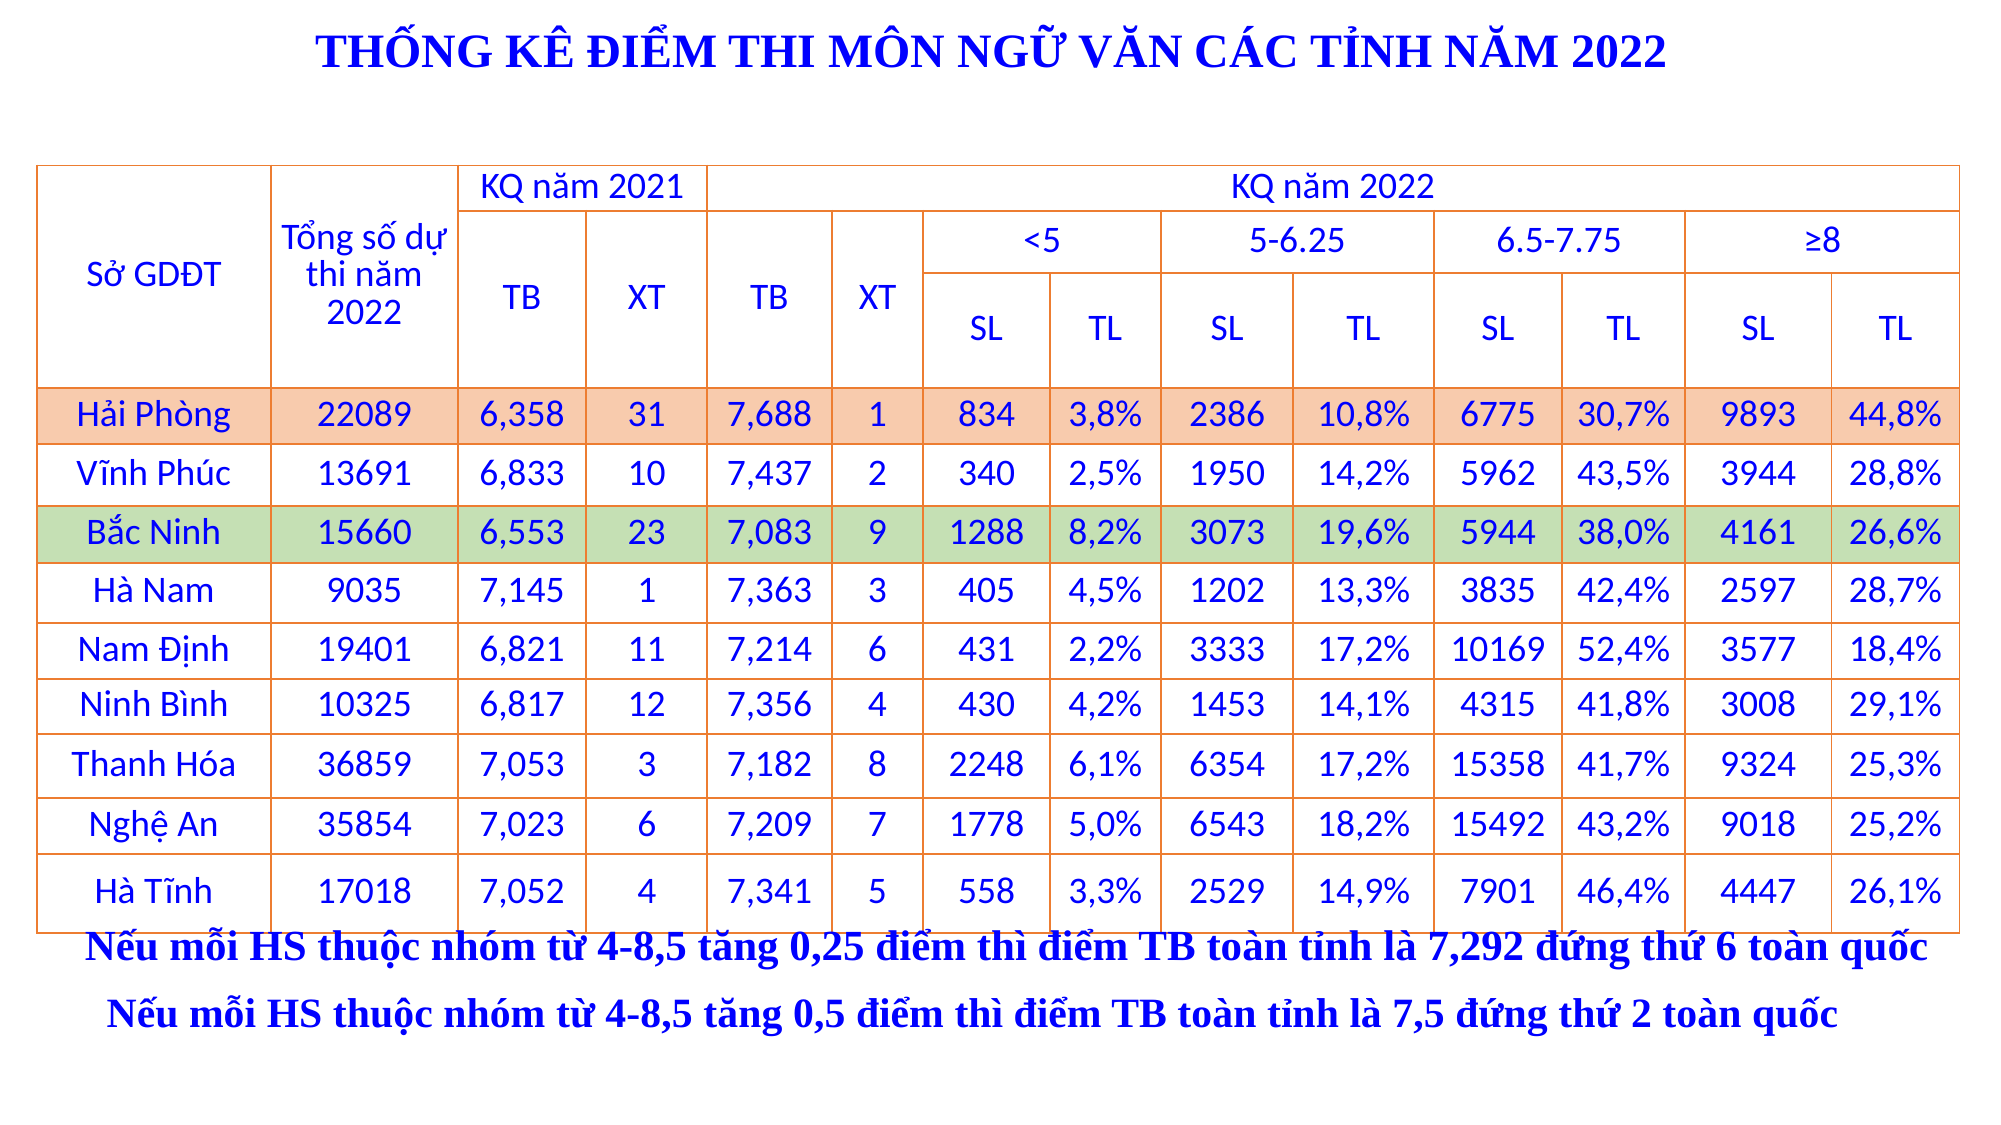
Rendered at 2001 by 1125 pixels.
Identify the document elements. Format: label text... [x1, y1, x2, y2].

table_cell 35854 [272, 799, 457, 853]
table_cell 6,817 [459, 680, 585, 733]
table_cell TL [1563, 274, 1684, 387]
table_cell 7,356 [708, 680, 831, 733]
table_cell TB [459, 212, 585, 387]
table_cell 4315 [1435, 680, 1561, 733]
table_cell 6543 [1162, 799, 1292, 853]
table_cell 14,1% [1294, 680, 1433, 733]
table_cell 3577 [1686, 624, 1831, 678]
table_cell 15358 [1435, 735, 1561, 797]
table_cell 13,3% [1294, 564, 1433, 622]
table_cell 41,8% [1563, 680, 1684, 733]
table_cell XT [833, 212, 922, 387]
table_cell 5-6.25 [1162, 212, 1433, 272]
table_cell 14,2% [1294, 445, 1433, 505]
table_cell 1 [833, 389, 922, 443]
table_cell Thanh Hóa [38, 735, 270, 797]
table_cell 43,5% [1563, 445, 1684, 505]
table_cell 8 [833, 735, 922, 797]
table_cell 7,052 [459, 855, 585, 914]
table_cell 7,341 [708, 855, 831, 914]
table_cell 26,6% [1832, 507, 1959, 562]
table_cell 17,2% [1294, 624, 1433, 678]
table_cell Nghệ An [38, 799, 270, 853]
table_cell 6,833 [459, 445, 585, 505]
table_cell 10 [587, 445, 706, 505]
table_cell 834 [924, 389, 1049, 443]
table_cell 28,8% [1832, 445, 1959, 505]
table_cell 2386 [1162, 389, 1292, 443]
table_cell 7,363 [708, 564, 831, 622]
table_cell 2,5% [1051, 445, 1160, 505]
table_cell TL [1051, 274, 1160, 387]
table_cell 1 [587, 564, 706, 622]
table_cell 3008 [1686, 680, 1831, 733]
table_cell 19,6% [1294, 507, 1433, 562]
table_cell 3073 [1162, 507, 1292, 562]
table_cell 7,053 [459, 735, 585, 797]
table_cell 12 [587, 680, 706, 733]
table_cell 3 [833, 564, 922, 622]
table_cell Ninh Bình [38, 680, 270, 733]
table_cell 431 [924, 624, 1049, 678]
table_cell 2,2% [1051, 624, 1160, 678]
table_cell 25,2% [1832, 799, 1959, 853]
table_cell 1202 [1162, 564, 1292, 622]
table_cell 5 [833, 855, 922, 914]
table_cell 36859 [272, 735, 457, 797]
table_cell SL [1435, 274, 1561, 387]
table_cell 52,4% [1563, 624, 1684, 678]
table_cell 4,2% [1051, 680, 1160, 733]
table_cell SL [1162, 274, 1292, 387]
table_cell Vĩnh Phúc [38, 445, 270, 505]
table_cell 6354 [1162, 735, 1292, 797]
table_cell 9893 [1686, 389, 1831, 443]
table_cell 9324 [1686, 735, 1831, 797]
table_cell 15660 [272, 507, 457, 562]
table_cell 7,023 [459, 799, 585, 853]
table_cell 6,821 [459, 624, 585, 678]
table_cell 3,8% [1051, 389, 1160, 443]
table_cell 10169 [1435, 624, 1561, 678]
table_cell 405 [924, 564, 1049, 622]
table_cell 6.5-7.75 [1435, 212, 1684, 272]
table_cell 11 [587, 624, 706, 678]
table_cell 4161 [1686, 507, 1831, 562]
table_cell <5 [924, 212, 1160, 272]
table_cell 8,2% [1051, 507, 1160, 562]
title THỐNG KÊ ĐIỂM THI MÔN NGỮ VĂN CÁC TỈNH NĂM 2022 [0, 18, 1986, 86]
table_cell 13691 [272, 445, 457, 505]
table_cell Hải Phòng [38, 389, 270, 443]
table_cell 9035 [272, 564, 457, 622]
table_cell Hà Tĩnh [38, 855, 270, 914]
table_cell 7901 [1435, 855, 1561, 914]
table_cell 6 [833, 624, 922, 678]
table_cell SL [1686, 274, 1831, 387]
table_header Sở GDĐT [38, 166, 270, 387]
table_cell 14,9% [1294, 855, 1433, 914]
table_cell SL [924, 274, 1049, 387]
table_cell Nam Định [38, 624, 270, 678]
text_box Nếu mỗi HS thuộc nhóm từ 4-8,5 tăng 0,25 điểm thì điểm TB toàn tỉnh là 7,292 đứng thứ 6 toàn quốc [14, 914, 2000, 982]
table_cell 7,209 [708, 799, 831, 853]
table_cell 4447 [1686, 855, 1831, 914]
table_cell TL [1294, 274, 1433, 387]
table_cell 2 [833, 445, 922, 505]
table_header KQ năm 2022 [708, 166, 1959, 210]
table_cell 558 [924, 855, 1049, 914]
table_cell 340 [924, 445, 1049, 505]
table_cell 22089 [272, 389, 457, 443]
table_cell 25,3% [1832, 735, 1959, 797]
table_cell 1778 [924, 799, 1049, 853]
table_cell 1950 [1162, 445, 1292, 505]
table_cell 4 [587, 855, 706, 914]
table_cell 44,8% [1832, 389, 1959, 443]
table_cell 3,3% [1051, 855, 1160, 914]
table_cell 2248 [924, 735, 1049, 797]
table_cell 19401 [272, 624, 457, 678]
table_cell 6 [587, 799, 706, 853]
table_cell 29,1% [1832, 680, 1959, 733]
table_cell 30,7% [1563, 389, 1684, 443]
table_cell 6775 [1435, 389, 1561, 443]
table_cell 5944 [1435, 507, 1561, 562]
table_cell 28,7% [1832, 564, 1959, 622]
table_cell 15492 [1435, 799, 1561, 853]
table_cell 9 [833, 507, 922, 562]
text_box Nếu mỗi HS thuộc nhóm từ 4-8,5 tăng 0,5 điểm thì điểm TB toàn tỉnh là 7,5 đứng thứ 2 toàn quốc [0, 981, 1966, 1049]
table_cell 7,145 [459, 564, 585, 622]
table_cell TL [1832, 274, 1959, 387]
table_cell 17018 [272, 855, 457, 914]
table_cell 430 [924, 680, 1049, 733]
table_cell 46,4% [1563, 855, 1684, 914]
table_cell TB [708, 212, 831, 387]
table_cell 38,0% [1563, 507, 1684, 562]
table_cell 6,358 [459, 389, 585, 443]
table_cell 7 [833, 799, 922, 853]
table_cell 26,1% [1832, 855, 1959, 914]
table_cell 18,4% [1832, 624, 1959, 678]
table_cell 2597 [1686, 564, 1831, 622]
table_cell 5962 [1435, 445, 1561, 505]
table_cell 9018 [1686, 799, 1831, 853]
table_cell 23 [587, 507, 706, 562]
table_cell 6,553 [459, 507, 585, 562]
table_cell 5,0% [1051, 799, 1160, 853]
table_cell 7,182 [708, 735, 831, 797]
table_cell XT [587, 212, 706, 387]
table_header KQ năm 2021 [459, 166, 706, 210]
table_cell 3944 [1686, 445, 1831, 505]
table_cell 41,7% [1563, 735, 1684, 797]
table_cell 3333 [1162, 624, 1292, 678]
table_cell 43,2% [1563, 799, 1684, 853]
table_cell 7,214 [708, 624, 831, 678]
table_cell 4 [833, 680, 922, 733]
table_cell 7,688 [708, 389, 831, 443]
table_cell Bắc Ninh [38, 507, 270, 562]
table_cell 31 [587, 389, 706, 443]
table_cell 18,2% [1294, 799, 1433, 853]
table_cell 10325 [272, 680, 457, 733]
table_cell ≥8 [1686, 212, 1959, 272]
table_cell 17,2% [1294, 735, 1433, 797]
table_cell 6,1% [1051, 735, 1160, 797]
table_cell 10,8% [1294, 389, 1433, 443]
table_cell 7,437 [708, 445, 831, 505]
table_cell 3835 [1435, 564, 1561, 622]
table_header Tổng số dự thi năm 2022 [272, 166, 457, 387]
table_cell 42,4% [1563, 564, 1684, 622]
table_cell 3 [587, 735, 706, 797]
table_cell 2529 [1162, 855, 1292, 914]
table_cell 7,083 [708, 507, 831, 562]
table_cell 1288 [924, 507, 1049, 562]
table_cell 4,5% [1051, 564, 1160, 622]
table_cell Hà Nam [38, 564, 270, 622]
table_cell 1453 [1162, 680, 1292, 733]
